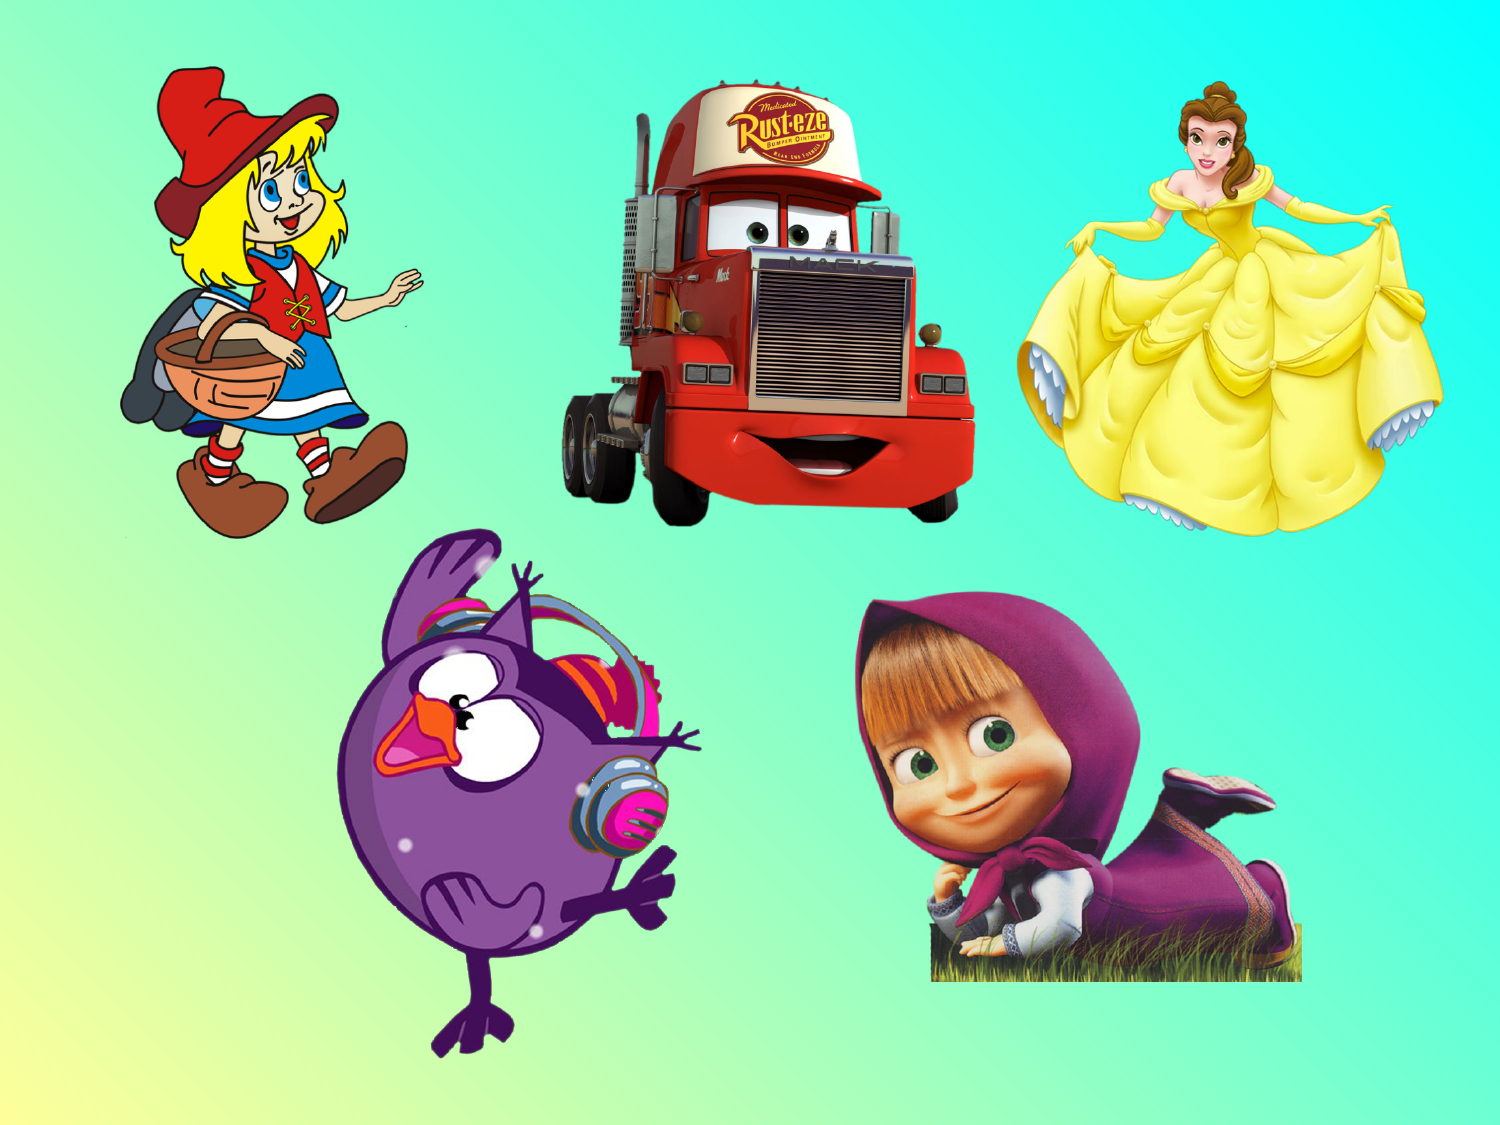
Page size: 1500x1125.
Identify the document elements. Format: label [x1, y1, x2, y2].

picture [120, 42, 1468, 1059]
